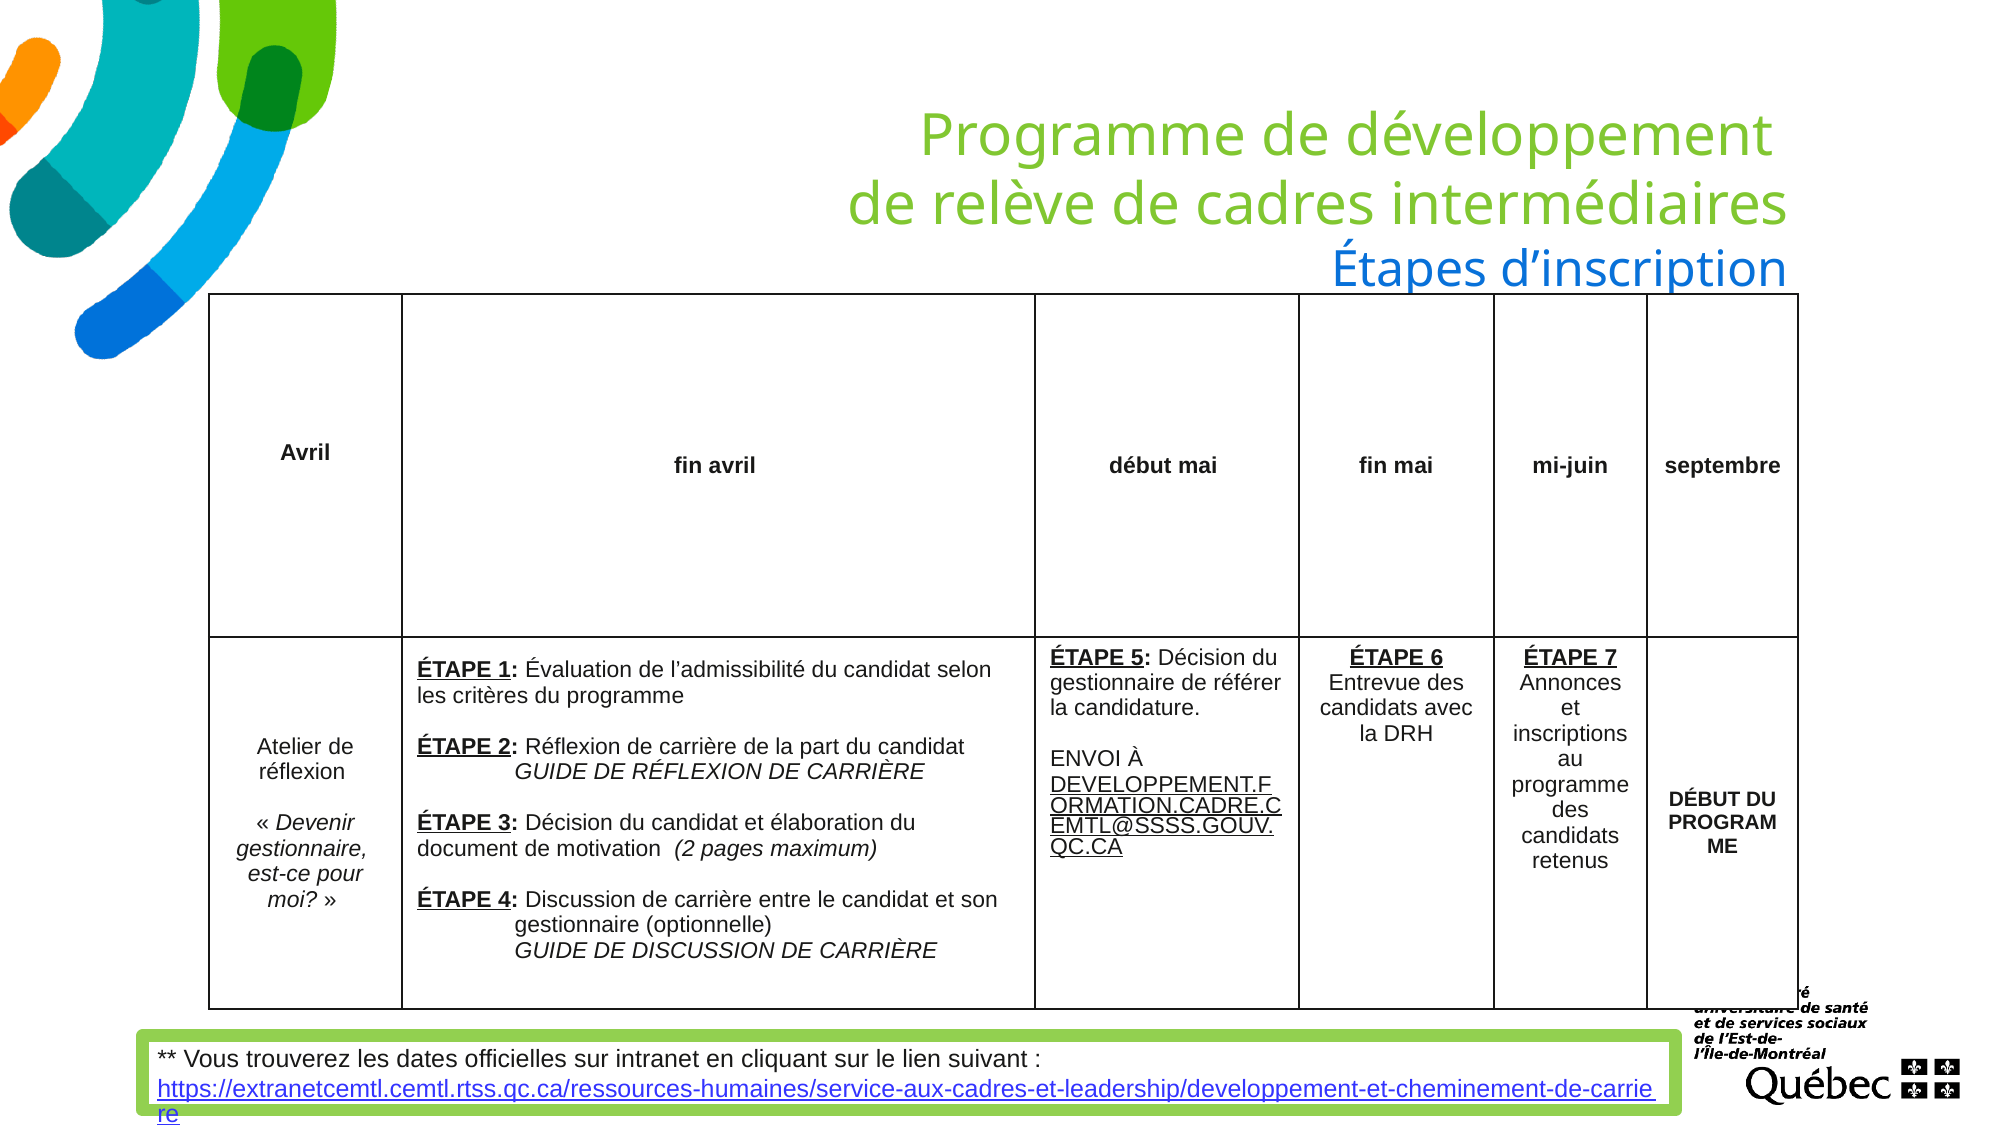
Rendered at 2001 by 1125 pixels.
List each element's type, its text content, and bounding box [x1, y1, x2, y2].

table_cell Atelier de réflexion « Devenir gestionnaire, est-ce pour moi? » [210, 638, 401, 1008]
table_cell Étape 7 Annonces et inscriptions au programme des candidats retenus [1495, 638, 1646, 1008]
table_header septembre [1648, 295, 1797, 636]
table_header mi-juin [1495, 295, 1646, 636]
table_header fin avril [403, 295, 1034, 636]
table_cell Début du programme [1648, 638, 1797, 1008]
table_header fin mai [1300, 295, 1493, 636]
picture [1694, 986, 1960, 1105]
table_header Avril [210, 295, 401, 636]
table_cell Étape 1: Évaluation de l’admissibilité du candidat selon les critères du programme Étape 2: Réflexion de carrière de la part du candidat Guide de réflexion de carrière Étape 3: Décision du candidat et élaboration du document de motivation (2 pages maximum) Étape 4: Discussion de carrière entre le candidat et son gestionnaire (optionnelle) Guide de discussion de carrière [403, 638, 1034, 1008]
text_box Programme de développement de relève de cadres intermédiaires Étapes d’inscription [832, 89, 1804, 304]
table_cell Étape 6 Entrevue des candidats avec la DRH [1300, 638, 1493, 1008]
text_box ** Vous trouverez les dates officielles sur intranet en cliquant sur le lien suivant : https://extranetcemtl.cemtl.rtss.qc.ca/ressources-humaines/service-aux-cadres-et-leadership/developpement-et-cheminement-de-carriere [142, 1035, 1676, 1111]
table_cell Étape 5: Décision du gestionnaire de référer la candidature. Envoi à Developpement.formation.cadre.cemtl@ssss.gouv.qc.ca [1036, 638, 1298, 1008]
picture [0, 0, 354, 406]
table_header début mai [1036, 295, 1298, 636]
